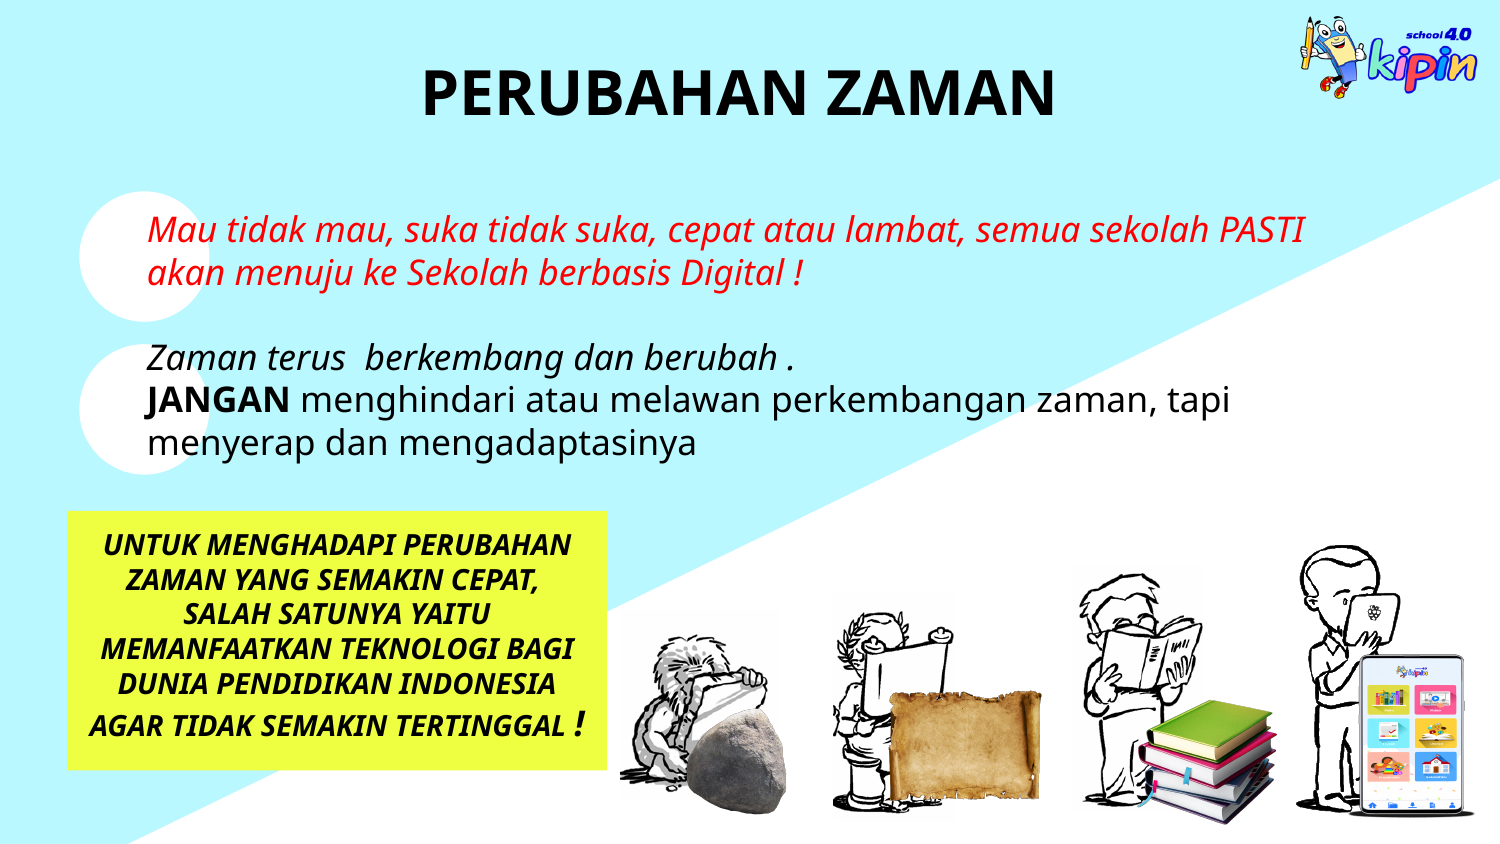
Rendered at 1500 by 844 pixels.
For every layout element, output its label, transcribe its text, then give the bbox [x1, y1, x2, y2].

picture [833, 591, 1046, 823]
text_box [127, 178, 1500, 844]
text_box Mau tidak mau, suka tidak suka, cepat atau lambat, semua sekolah PASTI akan menuju ke Sekolah berbasis Digital ! Zaman terus berkembang dan berubah . JANGAN menghindari atau melawan perkembangan zaman, tapi menyerap dan mengadaptasinya [56, 192, 1337, 540]
picture [1295, 7, 1480, 108]
picture [1295, 540, 1480, 819]
picture [620, 610, 794, 826]
text_box PERUBAHAN ZAMAN [405, 38, 1086, 155]
picture [1071, 563, 1279, 835]
text_box UNTUK MENGHADAPI PERUBAHAN ZAMAN YANG SEMAKIN CEPAT, SALAH SATUNYA YAITU MEMANFAATKAN TEKNOLOGI BAGI DUNIA PENDIDIKAN INDONESIA AGAR TIDAK SEMAKIN TERTINGGAL ! [67, 510, 608, 771]
